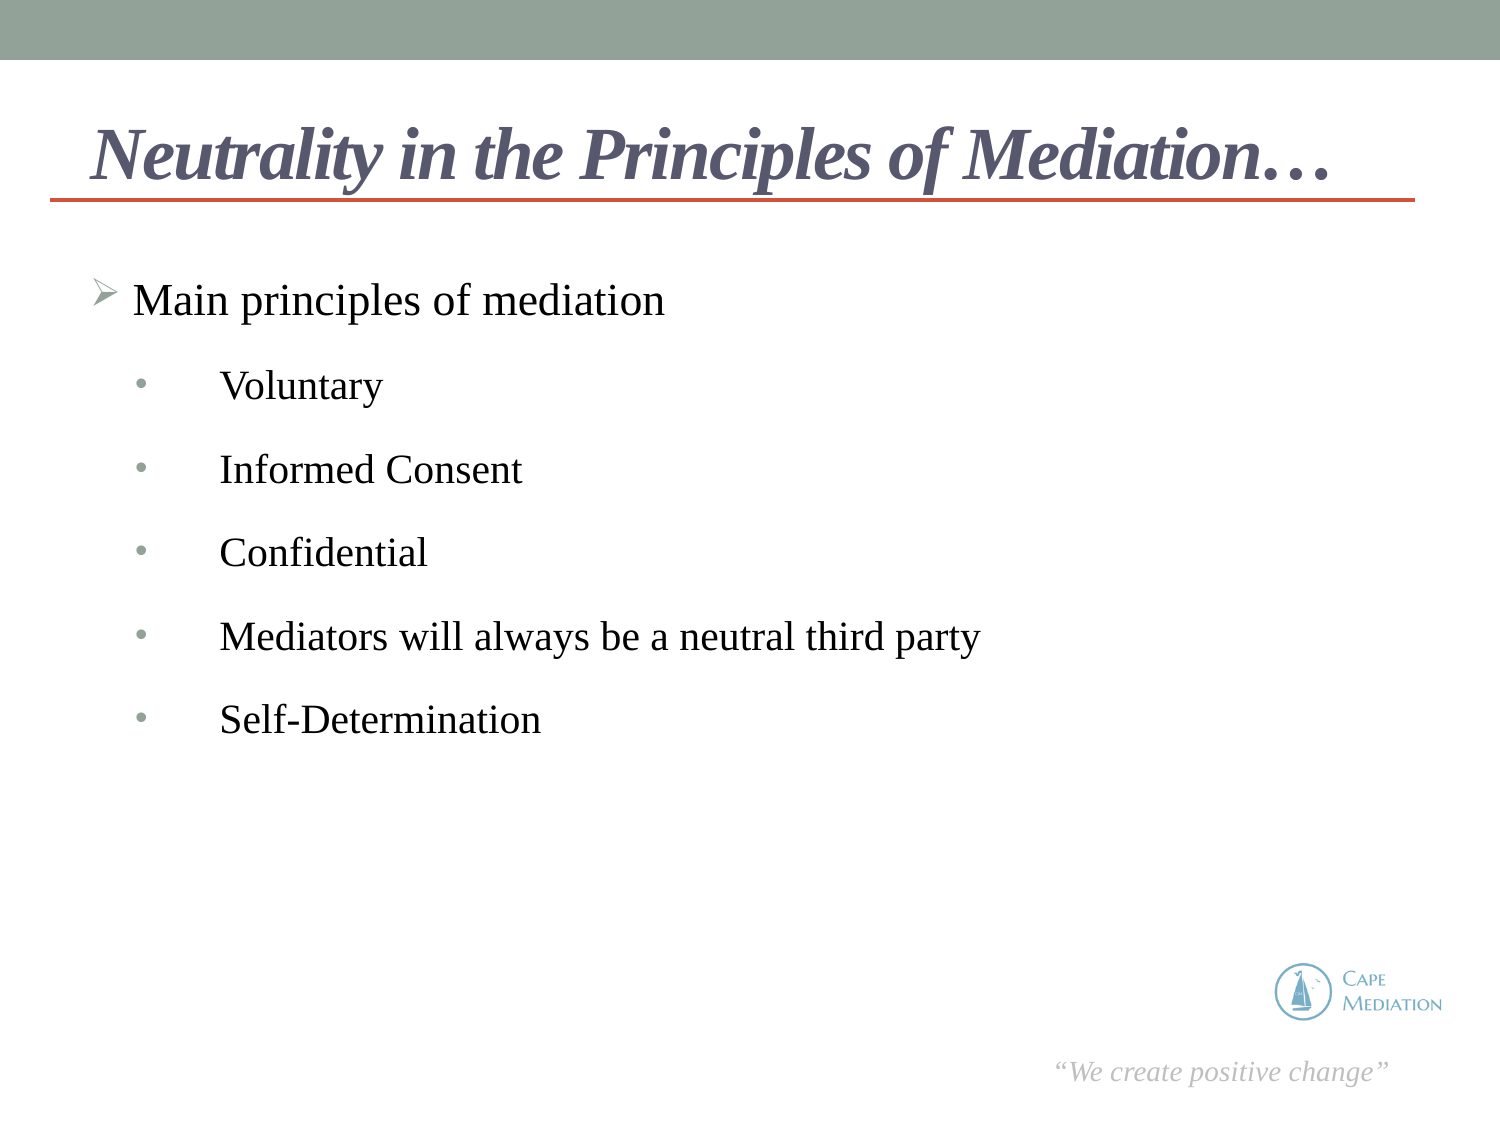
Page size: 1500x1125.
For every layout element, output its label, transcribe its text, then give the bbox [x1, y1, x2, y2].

text_box “We create positive change” [1037, 1044, 1500, 1095]
picture [1249, 938, 1463, 1045]
title Neutrality in the Principles of Mediation… [75, 68, 1426, 232]
list Main principles of mediation Voluntary Informed Consent Confidential Mediators will always be a neutral third party Self-Determination [75, 262, 1425, 1063]
